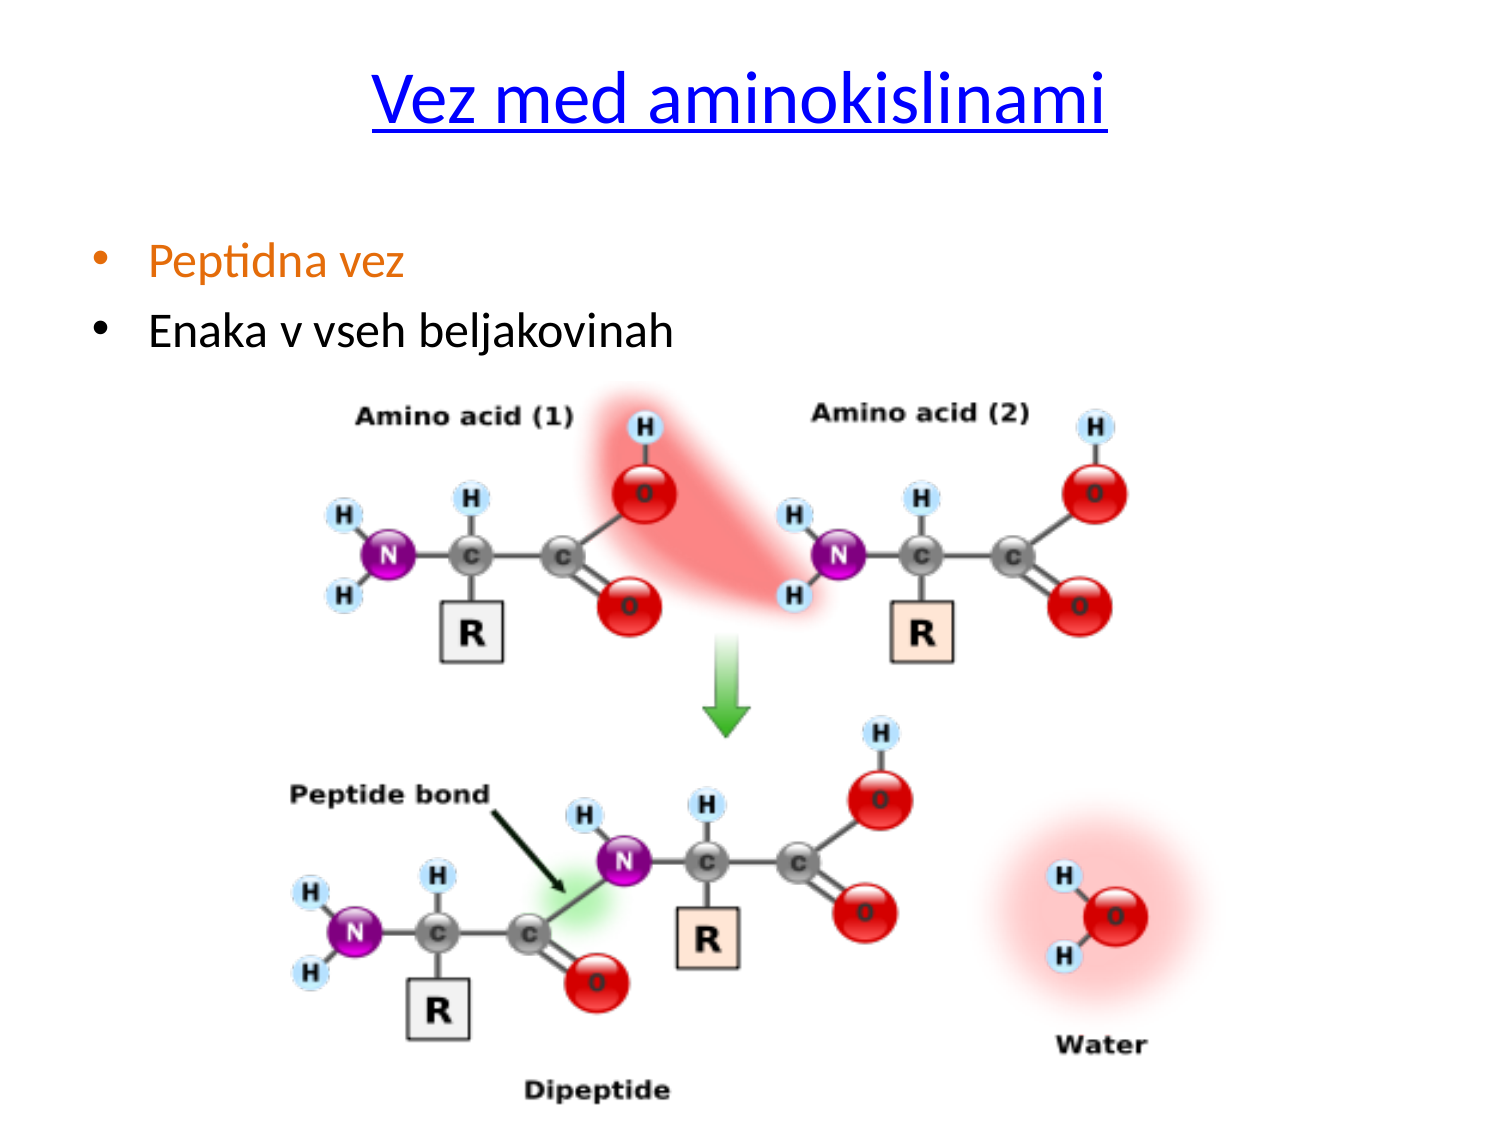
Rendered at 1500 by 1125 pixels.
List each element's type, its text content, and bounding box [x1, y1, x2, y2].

title Vez med aminokislinami [64, 0, 1415, 188]
list Peptidna vez Enaka v vseh beljakovinah [76, 220, 1427, 449]
picture [277, 381, 1235, 1109]
